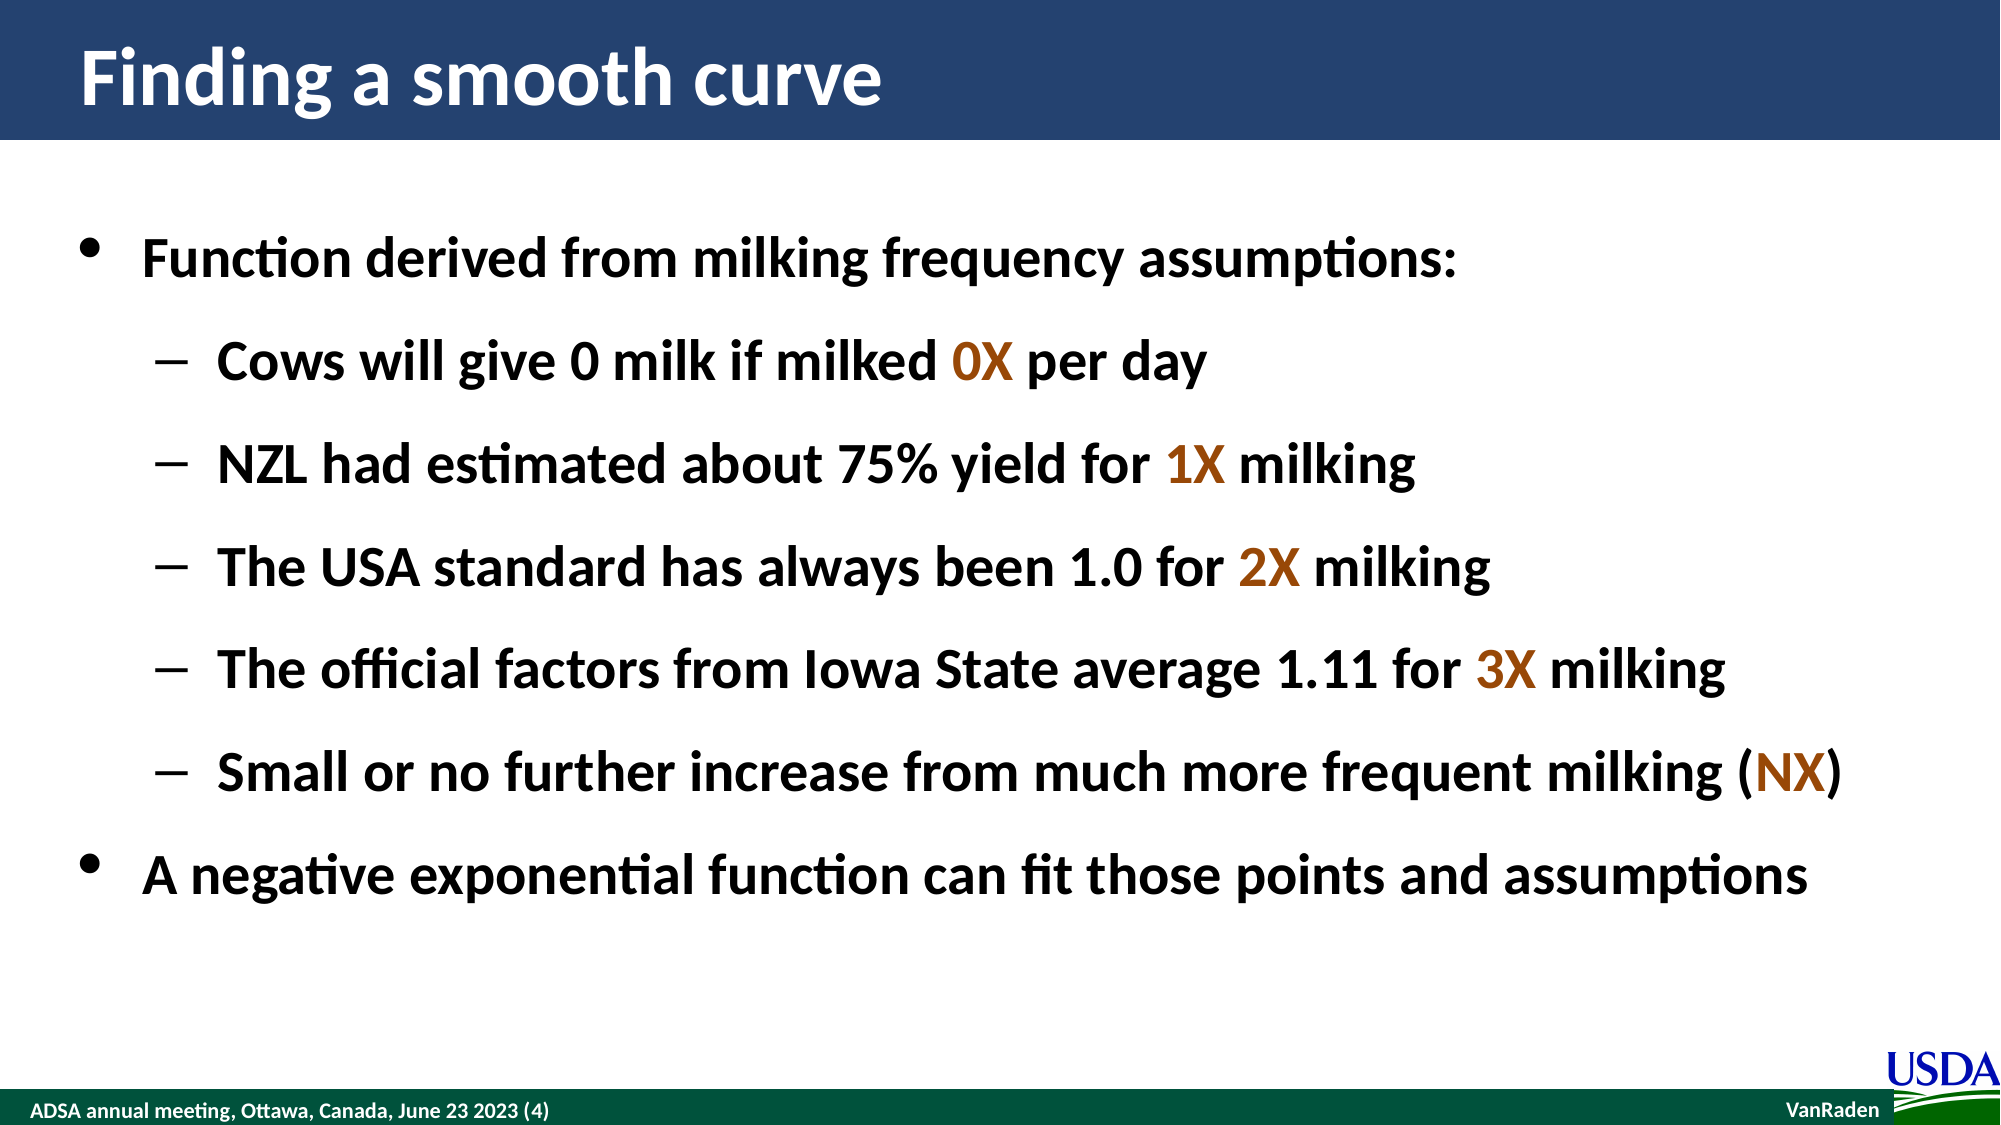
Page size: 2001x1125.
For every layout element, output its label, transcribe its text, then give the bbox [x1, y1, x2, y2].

title Finding a smooth curve [80, 20, 1920, 125]
list Function derived from milking frequency assumptions: Cows will give 0 milk if milked 0X per day NZL had estimated about 75% yield for 1X milking The USA standard has always been 1.0 for 2X milking The official factors from Iowa State average 1.11 for 3X milking Small or no further increase from much more frequent milking (NX) A negative exponential function can fit those points and assumptions [80, 219, 1920, 1020]
picture [1887, 1051, 2000, 1125]
